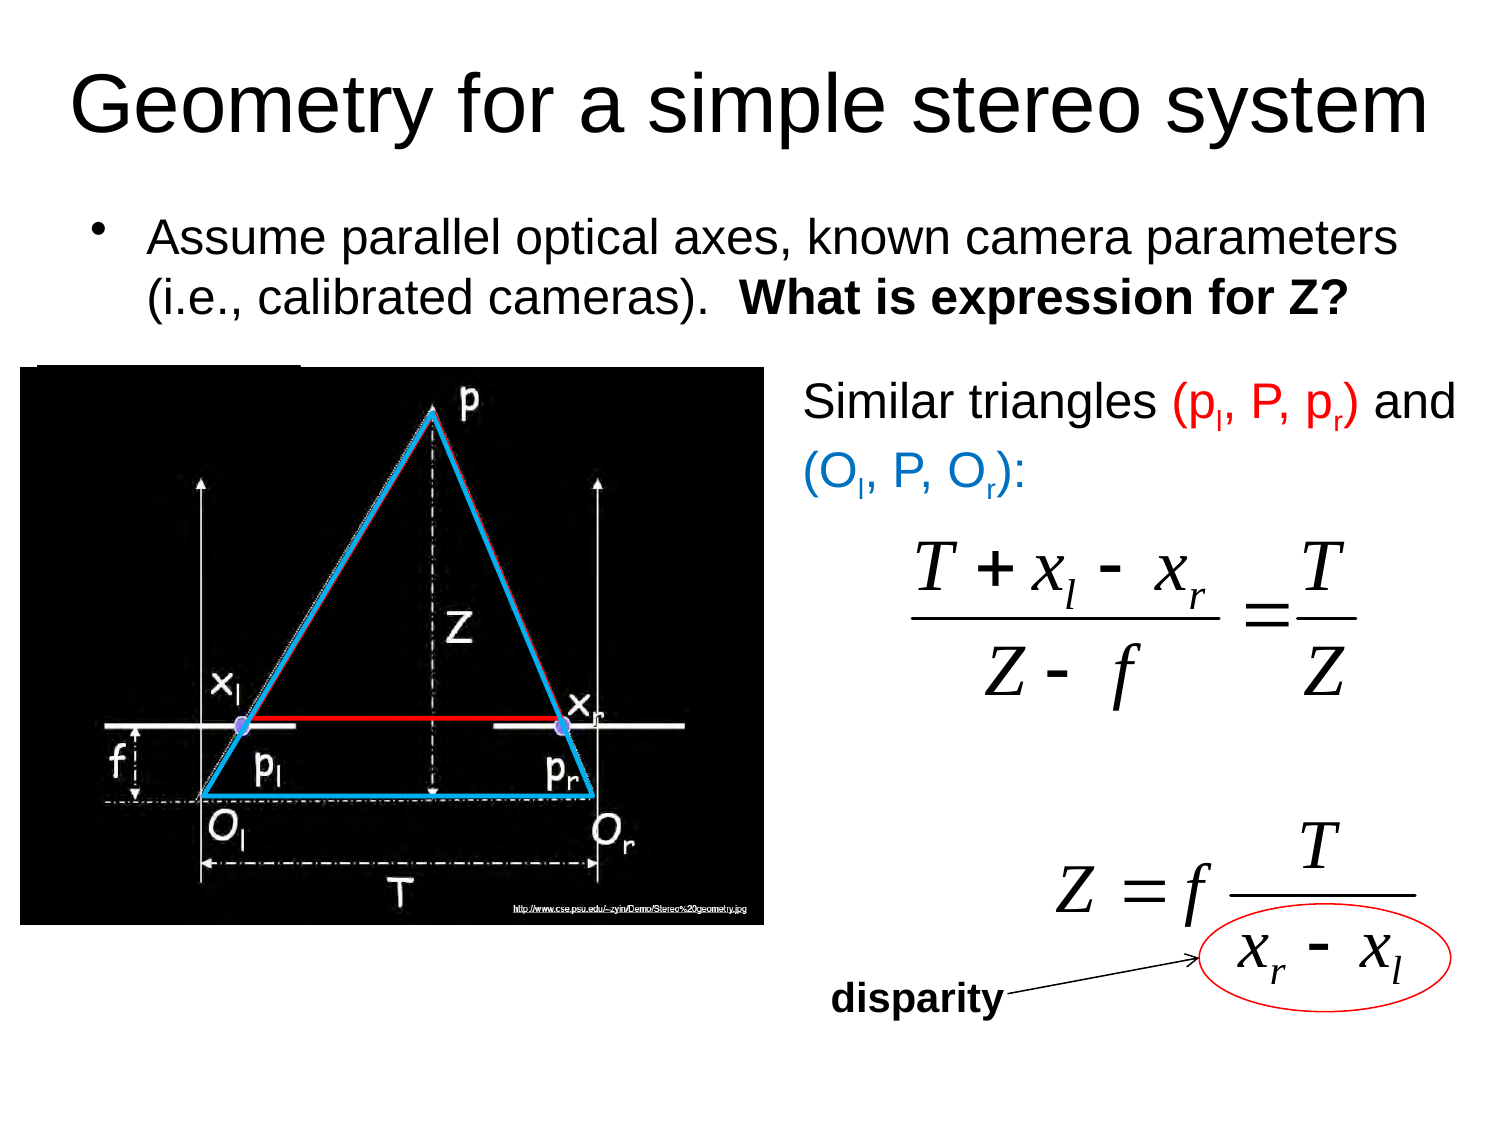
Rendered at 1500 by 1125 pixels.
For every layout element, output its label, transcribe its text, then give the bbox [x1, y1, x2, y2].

text_box Geometry for a simple stereo system [50, 5, 1450, 193]
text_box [0, 340, 780, 941]
list Assume parallel optical axes, known camera parameters (i.e., calibrated cameras). What is expression for Z? [75, 197, 1425, 940]
text_box Similar triangles (pl, P, pr) and (Ol, P, Or): [787, 361, 1500, 913]
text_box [1043, 801, 1428, 1000]
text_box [899, 520, 1374, 724]
text_box [1279, 1008, 1371, 1012]
text_box disparity [815, 963, 1188, 1029]
text_box [1432, 929, 1451, 987]
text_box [1007, 957, 1200, 994]
